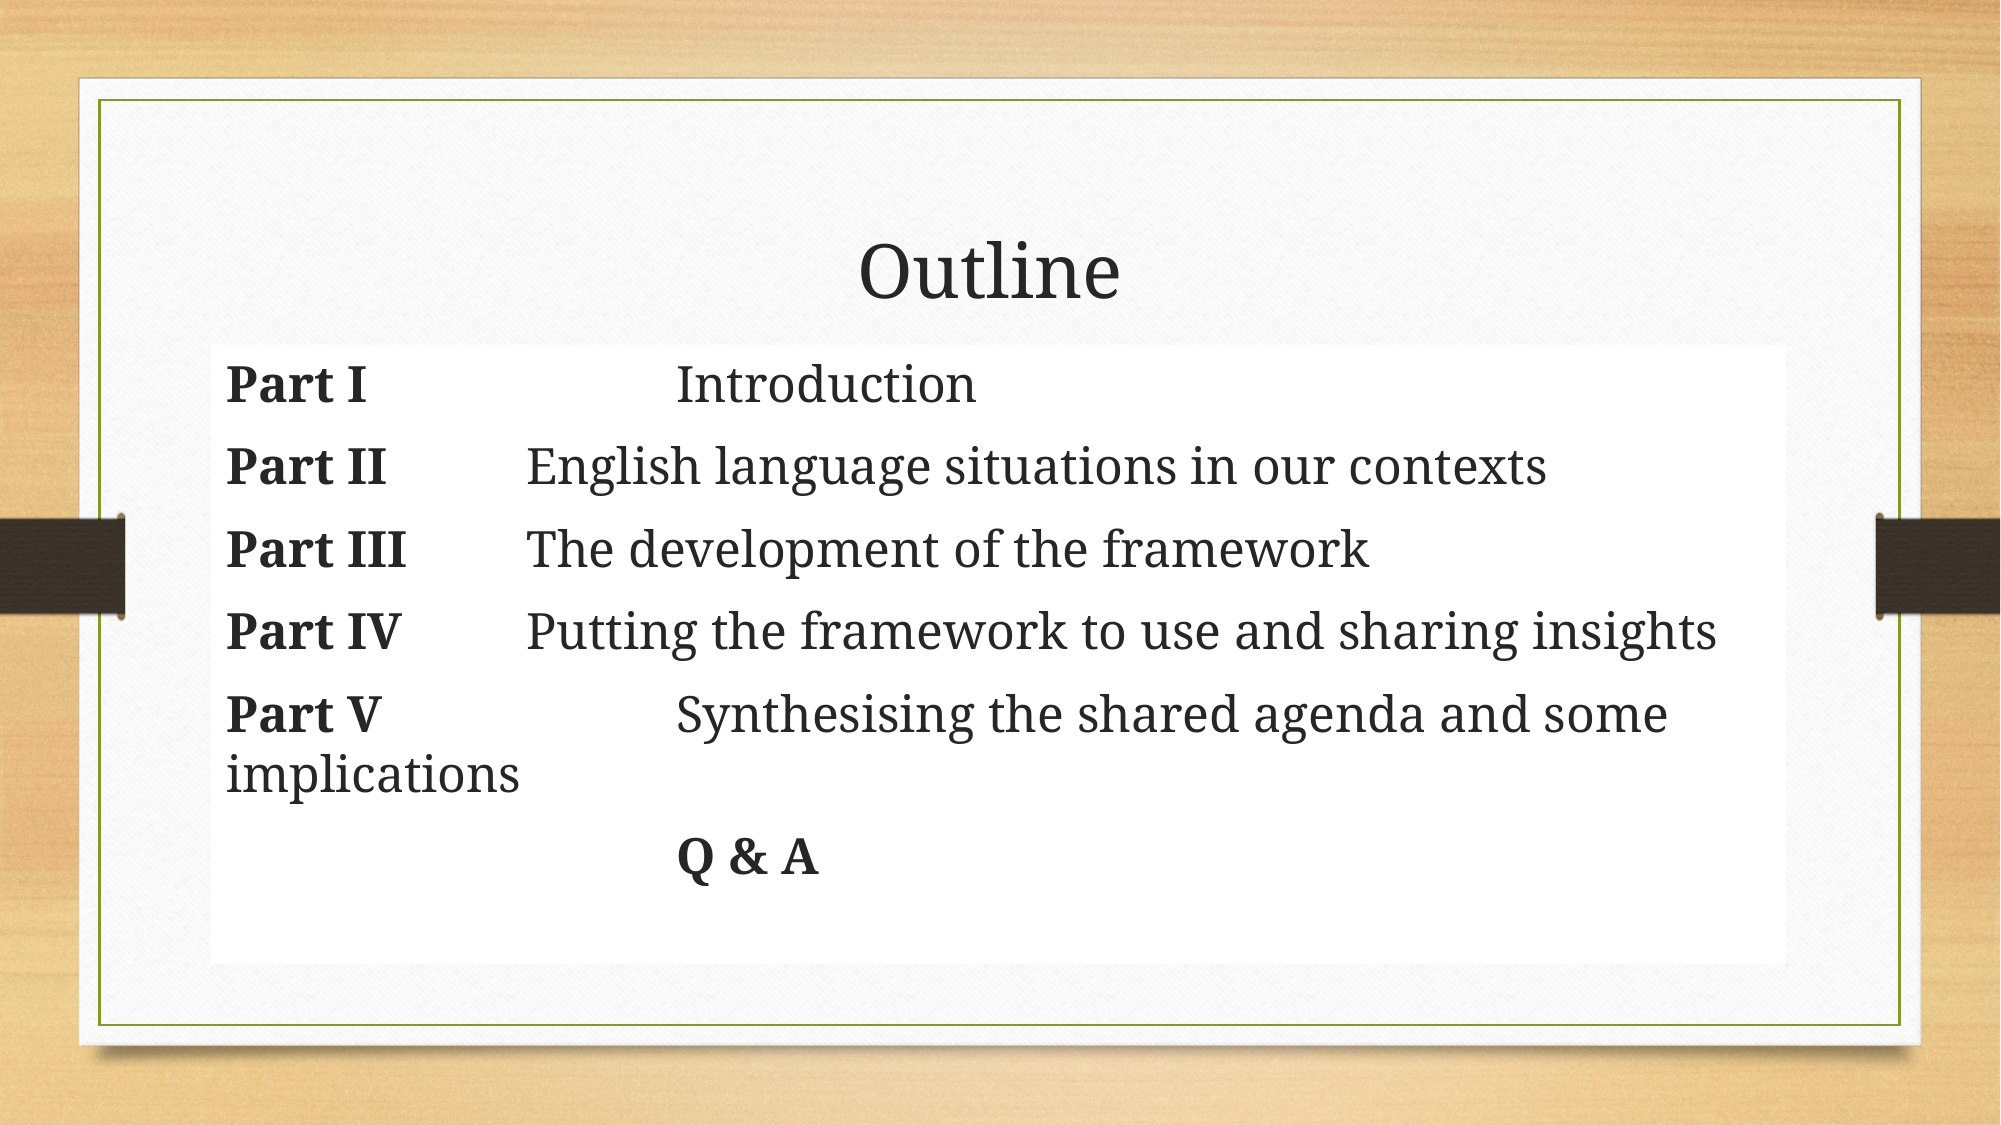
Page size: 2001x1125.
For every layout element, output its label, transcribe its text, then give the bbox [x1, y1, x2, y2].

list Part I Introduction Part II English language situations in our contexts Part III The development of the framework Part IV Putting the framework to use and sharing insights Part V Synthesising the shared agenda and some implications Q & A [211, 344, 1787, 964]
picture [0, 0, 2001, 1125]
title Outline [212, 161, 1788, 375]
